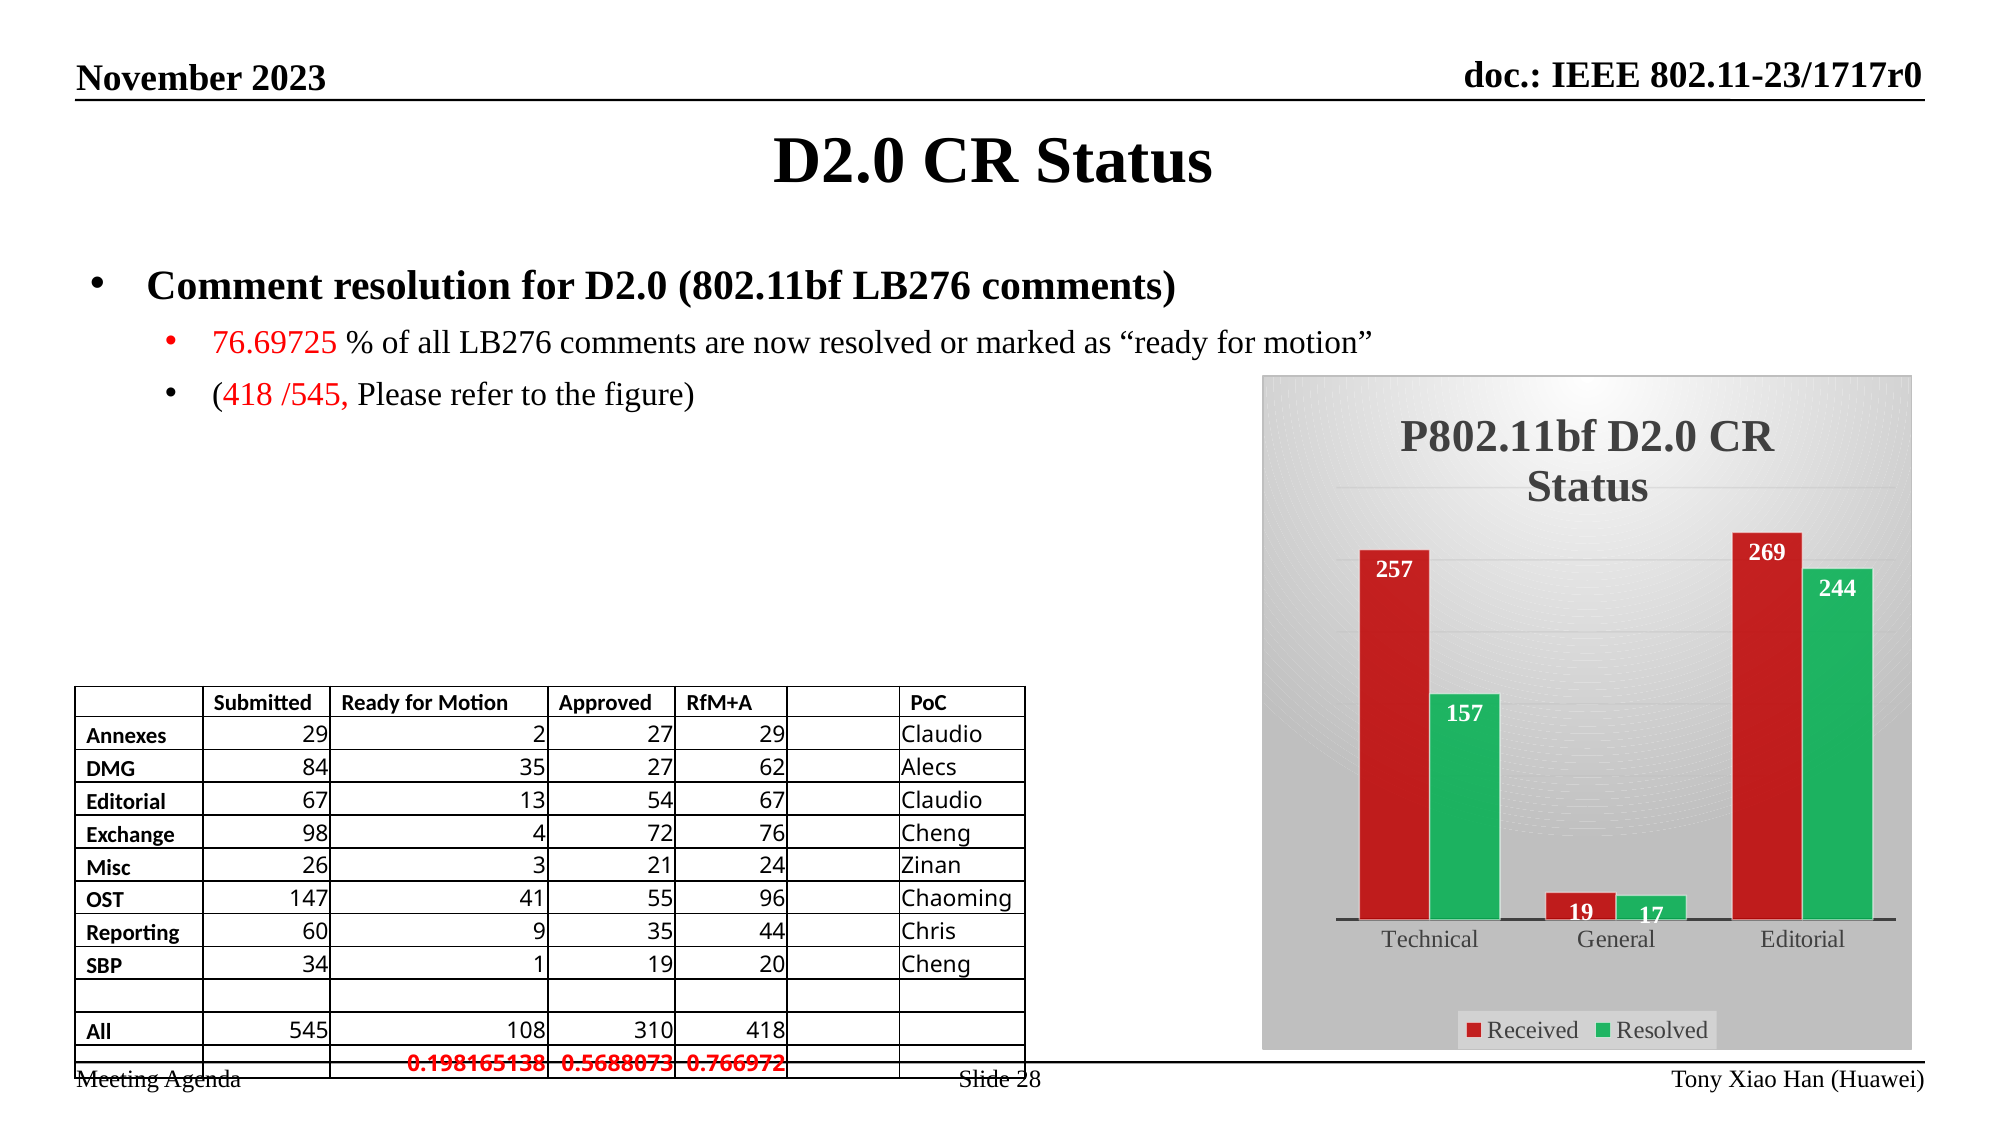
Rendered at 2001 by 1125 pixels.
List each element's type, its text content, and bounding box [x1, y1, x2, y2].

table_cell 96 [676, 882, 786, 913]
table_cell Alecs [900, 750, 1024, 781]
table_cell 29 [204, 717, 329, 749]
table_cell DMG [76, 750, 202, 781]
table_header RfM+A [676, 687, 786, 716]
table_cell 20 [676, 947, 786, 978]
chart [1262, 374, 1913, 1051]
table_cell [900, 1046, 1024, 1077]
table_cell 62 [676, 750, 786, 781]
table_cell 418 [676, 1013, 786, 1044]
table_header Approved [549, 687, 674, 716]
table_cell [788, 1013, 899, 1044]
table_cell Claudio [900, 783, 1024, 814]
table_cell Cheng [900, 816, 1024, 847]
table_header Submitted [204, 687, 329, 716]
table_cell 3 [331, 849, 547, 880]
table_cell 67 [676, 783, 786, 814]
table_cell Exchange [76, 816, 202, 847]
table_cell Annexes [76, 717, 202, 749]
table_cell 545 [204, 1013, 329, 1044]
table_cell [788, 717, 899, 749]
table_cell [204, 980, 329, 1011]
table_header PoC [900, 687, 1024, 716]
table_cell 35 [331, 750, 547, 781]
table_cell 27 [549, 750, 674, 781]
title D2.0 CR Status [75, 112, 1913, 200]
table_cell [788, 980, 899, 1011]
table_cell [204, 1046, 329, 1077]
table_cell SBP [76, 947, 202, 978]
table_cell 44 [676, 914, 786, 946]
table_cell 1 [331, 947, 547, 978]
table_cell 55 [549, 882, 674, 913]
table_cell Editorial [76, 783, 202, 814]
table_cell 54 [549, 783, 674, 814]
table_cell [788, 816, 899, 847]
table_cell Chaoming [900, 882, 1024, 913]
table_cell All [76, 1013, 202, 1044]
table_cell [76, 1046, 202, 1077]
table_cell 27 [549, 717, 674, 749]
table_cell 21 [549, 849, 674, 880]
table_cell 9 [331, 914, 547, 946]
table_cell [900, 980, 1024, 1011]
table_cell 35 [549, 914, 674, 946]
table_cell OST [76, 882, 202, 913]
table_header [76, 687, 202, 716]
table_cell 84 [204, 750, 329, 781]
table_cell Claudio [900, 717, 1024, 749]
table_cell 98 [204, 816, 329, 847]
table_cell Misc [76, 849, 202, 880]
table_cell 29 [676, 717, 786, 749]
table_header Ready for Motion [331, 687, 547, 716]
table_cell Zinan [900, 849, 1024, 880]
table_cell 72 [549, 816, 674, 847]
table_cell 0.766972 [676, 1046, 786, 1077]
table_cell 67 [204, 783, 329, 814]
table_cell 19 [549, 947, 674, 978]
table_cell [76, 980, 202, 1011]
table_cell 60 [204, 914, 329, 946]
table_cell 26 [204, 849, 329, 880]
table_cell 24 [676, 849, 786, 880]
table_cell Reporting [76, 914, 202, 946]
list Comment resolution for D2.0 (802.11bf LB276 comments) 76.69725 % of all LB276 comments are now resolved or marked as “ready for motion” (418 /545, Please refer to the figure) [75, 249, 1425, 938]
table_cell 310 [549, 1013, 674, 1044]
table_cell 0.5688073 [549, 1046, 674, 1077]
table_cell [331, 980, 547, 1011]
table_cell 4 [331, 816, 547, 847]
table_cell [788, 947, 899, 978]
table_cell 76 [676, 816, 786, 847]
table_cell [788, 1046, 899, 1077]
table_cell Cheng [900, 947, 1024, 978]
table_cell [900, 1013, 1024, 1044]
table_cell 41 [331, 882, 547, 913]
table_cell 147 [204, 882, 329, 913]
table_cell 0.198165138 [331, 1046, 547, 1077]
table_cell [788, 882, 899, 913]
table_cell 2 [331, 717, 547, 749]
table_cell [788, 783, 899, 814]
table_cell [549, 980, 674, 1011]
table_cell Chris [900, 914, 1024, 946]
table_cell [676, 980, 786, 1011]
table_cell [788, 849, 899, 880]
table_cell 13 [331, 783, 547, 814]
table_cell [788, 750, 899, 781]
table_cell 34 [204, 947, 329, 978]
table_cell 108 [331, 1013, 547, 1044]
table_cell [788, 914, 899, 946]
table_header [788, 687, 899, 716]
